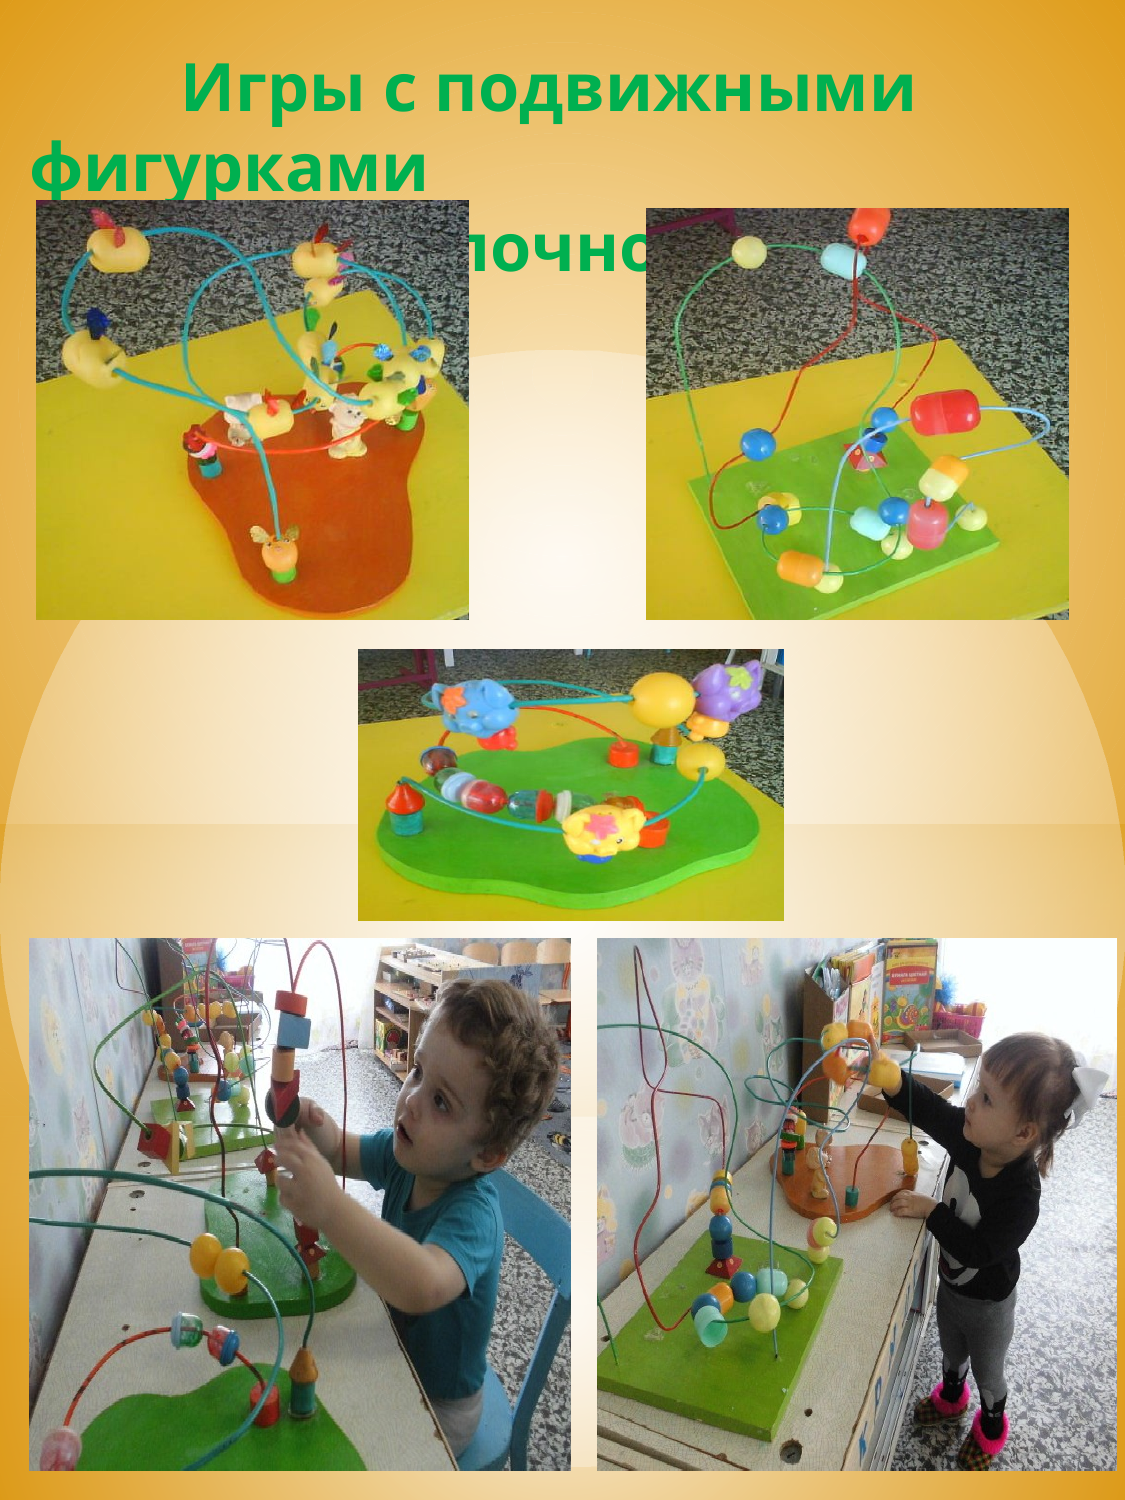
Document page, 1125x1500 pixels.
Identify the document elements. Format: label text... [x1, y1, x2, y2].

list Игры с подвижными фигурками на проволочном каркасе [1, 36, 1090, 184]
picture [35, 199, 469, 621]
picture [358, 649, 784, 922]
picture [645, 207, 1069, 621]
picture [29, 938, 572, 1471]
picture [596, 938, 1118, 1471]
